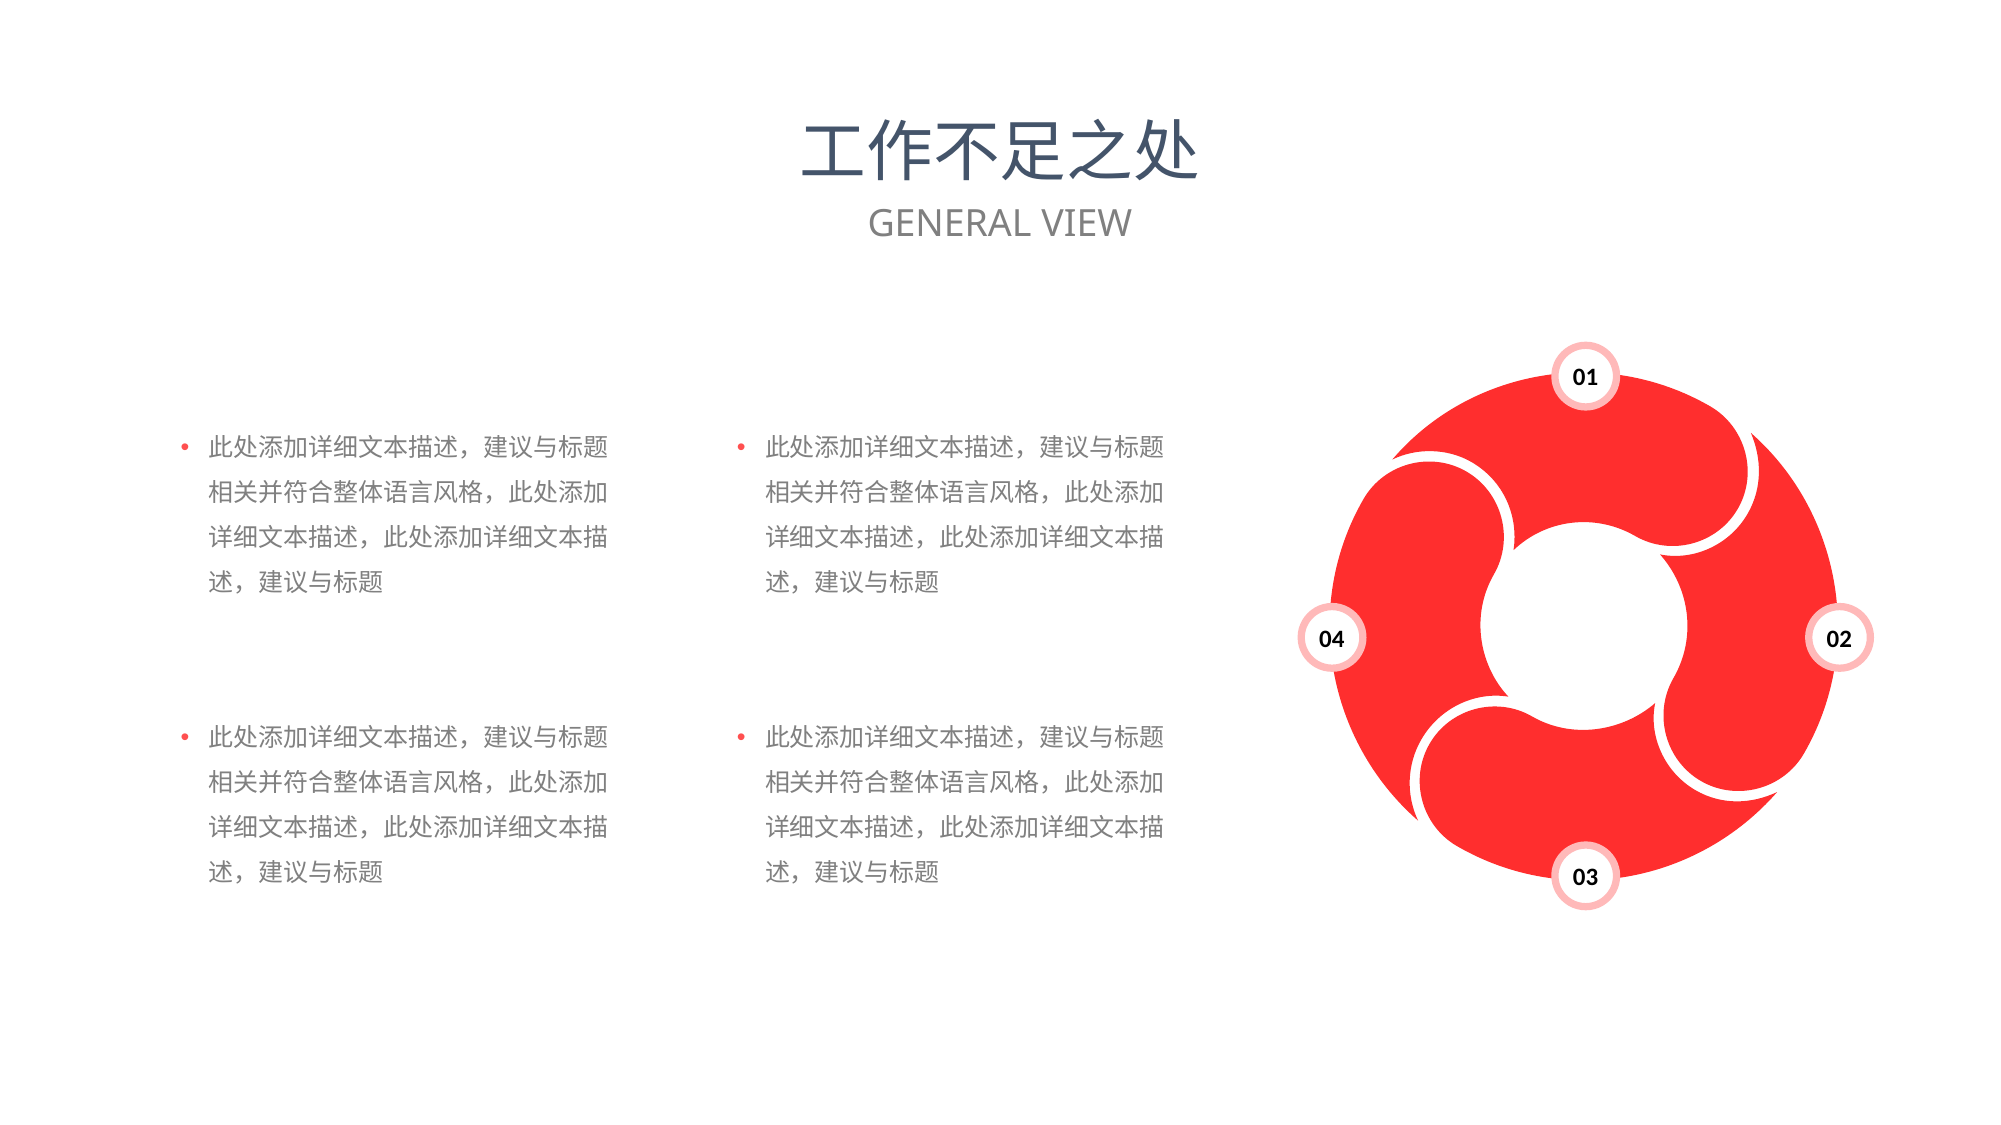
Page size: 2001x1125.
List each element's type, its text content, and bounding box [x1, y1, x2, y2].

text_box 此处添加详细文本描述，建议与标题相关并符合整体语言风格，此处添加详细文本描述，此处添加详细文本描述，建议与标题 [165, 409, 645, 604]
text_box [760, 101, 1240, 253]
text_box 此处添加详细文本描述，建议与标题相关并符合整体语言风格，此处添加详细文本描述，此处添加详细文本描述，建议与标题 [722, 409, 1201, 604]
text_box 此处添加详细文本描述，建议与标题相关并符合整体语言风格，此处添加详细文本描述，此处添加详细文本描述，建议与标题 [165, 699, 645, 894]
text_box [1301, 345, 1871, 907]
text_box 此处添加详细文本描述，建议与标题相关并符合整体语言风格，此处添加详细文本描述，此处添加详细文本描述，建议与标题 [722, 699, 1201, 894]
